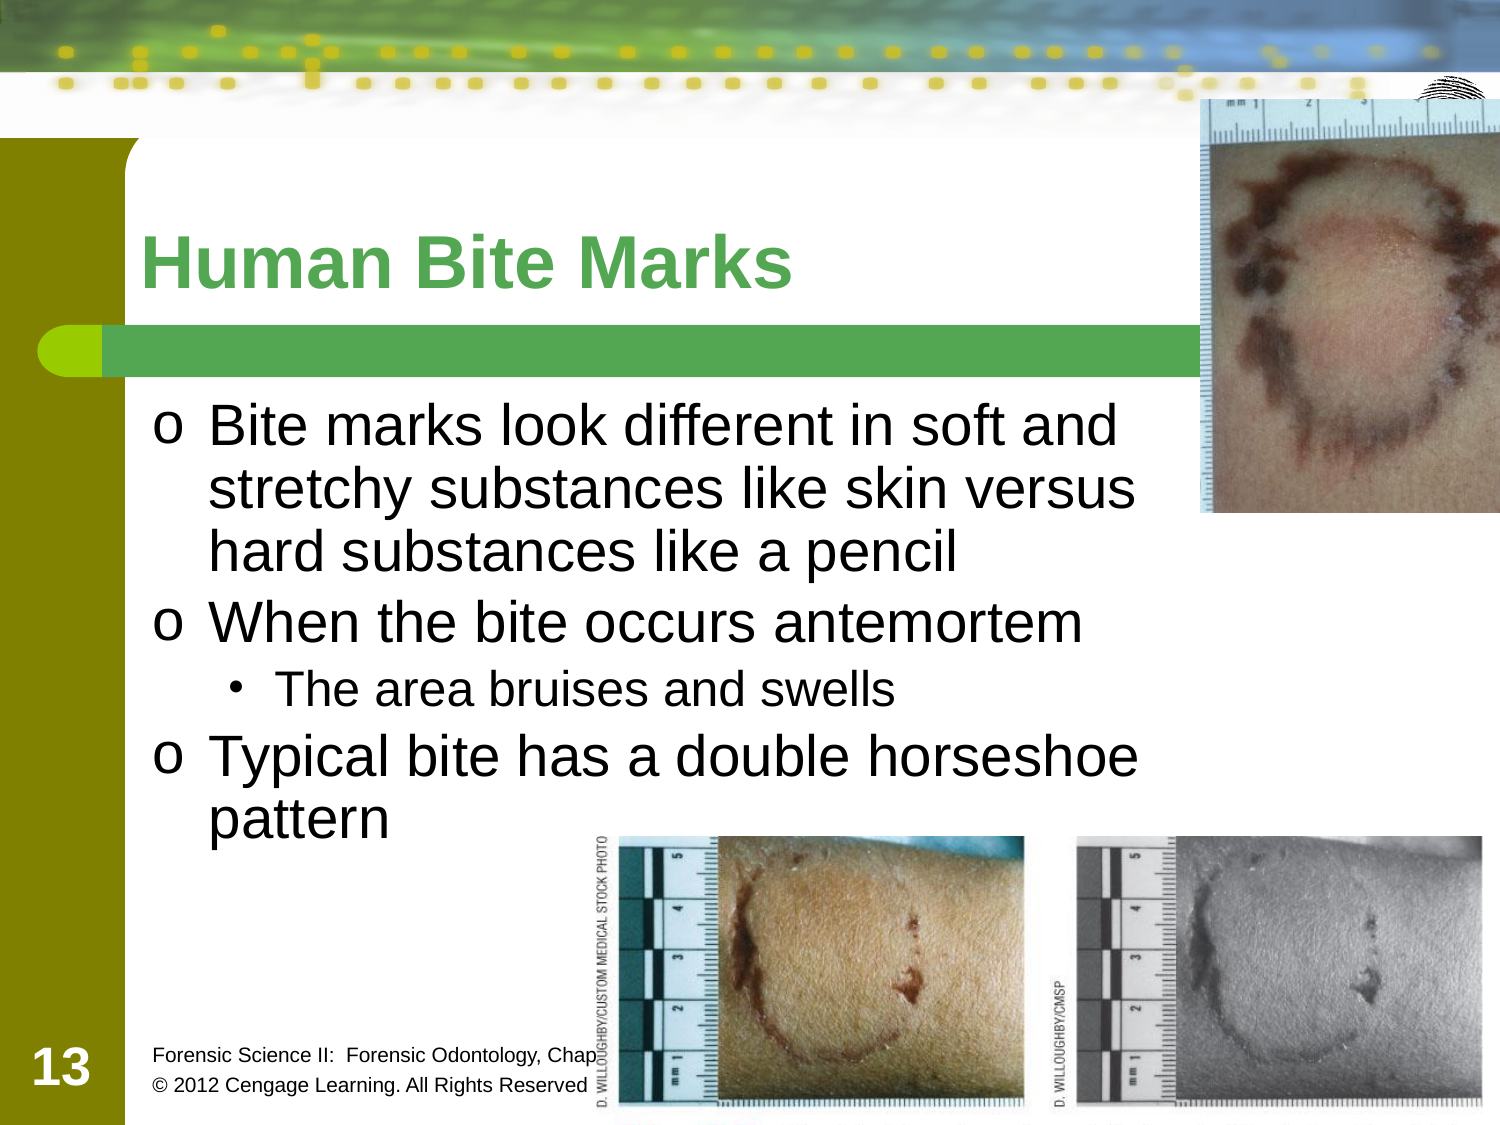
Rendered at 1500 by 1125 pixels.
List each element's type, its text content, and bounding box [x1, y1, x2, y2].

text_box Forensic Science II: Forensic Odontology, Chapter 11 © 2012 Cengage Learning. All Rights Reserved [137, 1025, 590, 1103]
picture [595, 836, 1483, 1125]
title Human Bite Marks [125, 125, 1194, 313]
picture [0, 0, 1500, 514]
text_box 13 [13, 1023, 111, 1105]
list Bite marks look different in soft and stretchy substances like skin versus hard substances like a pencil When the bite occurs antemortem The area bruises and swells Typical bite has a double horseshoe pattern [137, 387, 1200, 999]
